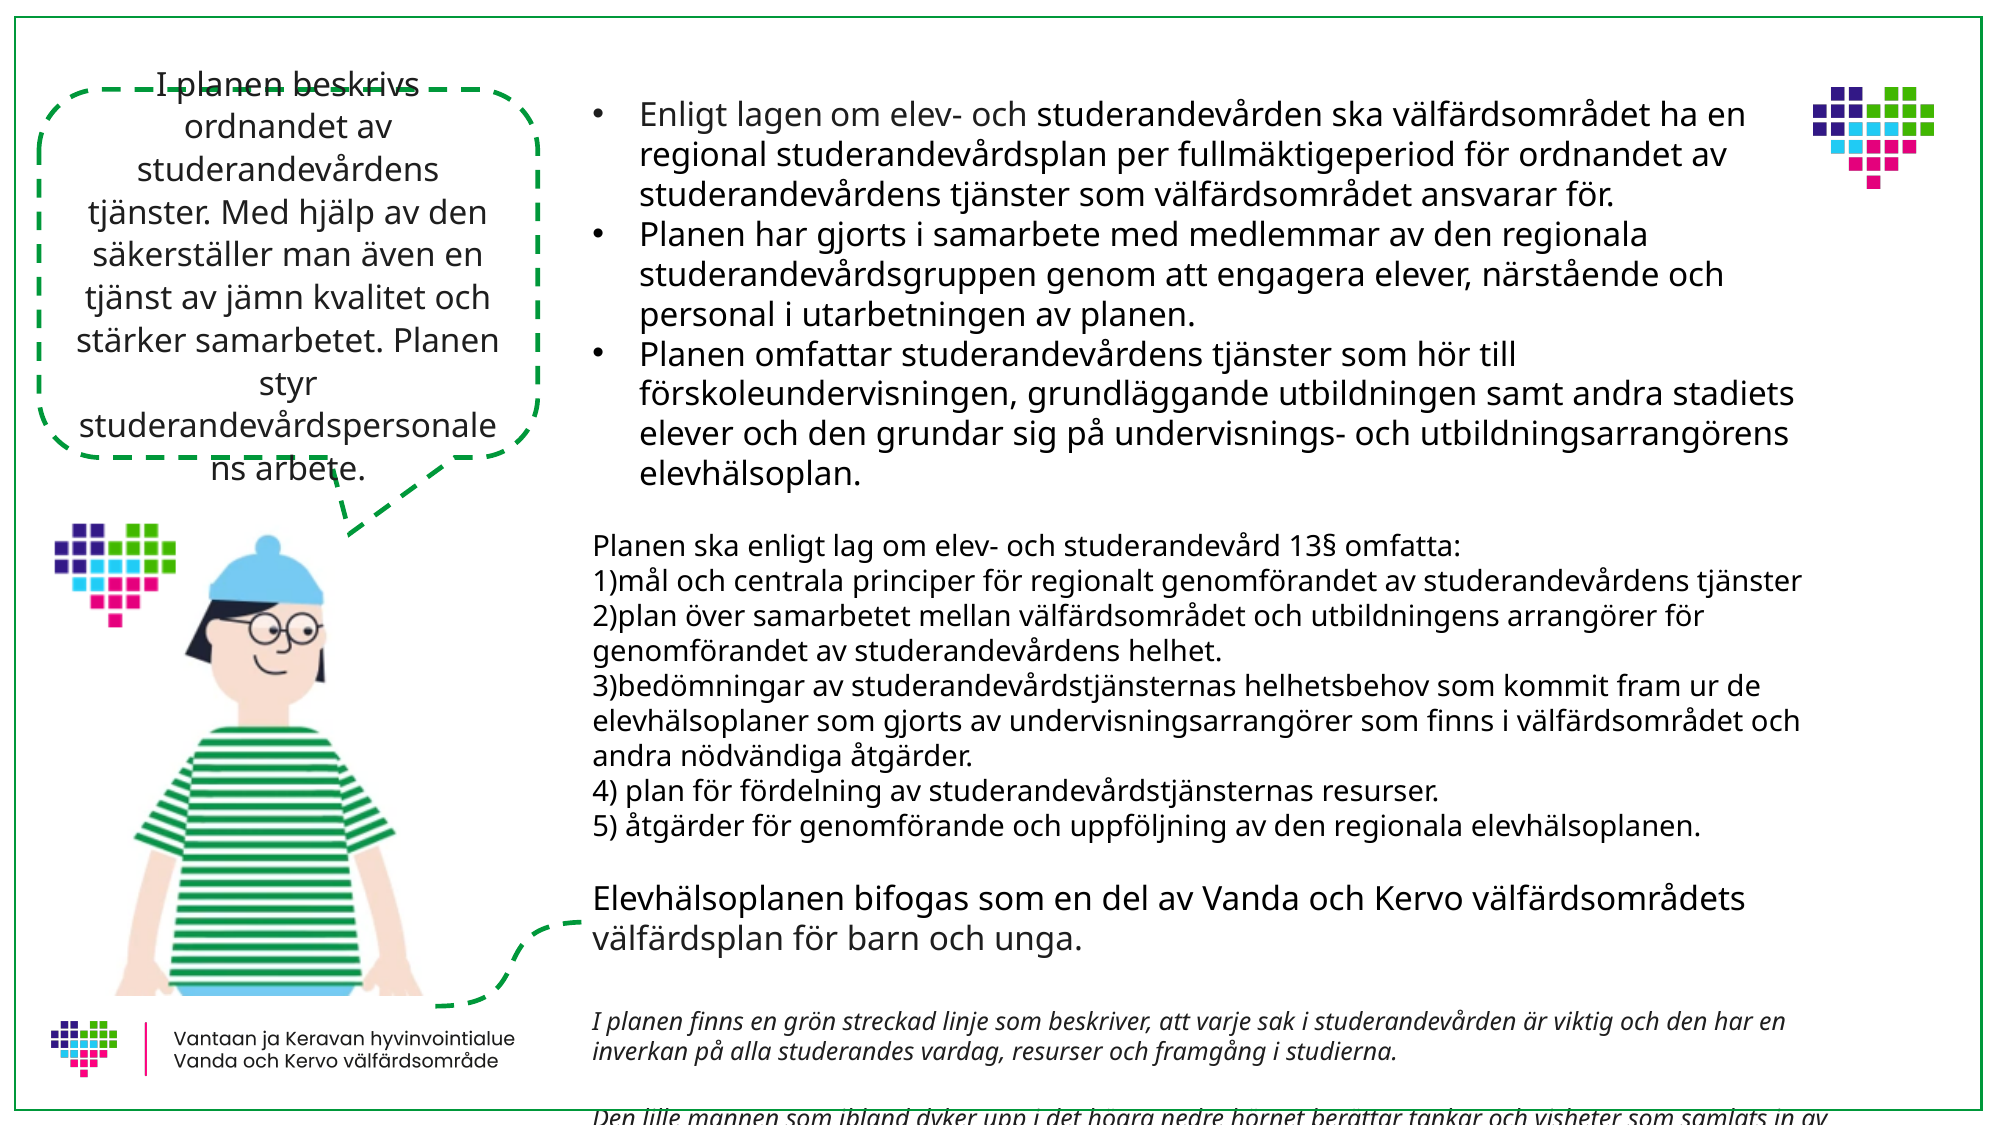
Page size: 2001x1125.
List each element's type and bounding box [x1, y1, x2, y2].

picture [18, 467, 494, 996]
text_box [14, 16, 1983, 1111]
text_box [577, 1111, 1854, 1125]
text_box [435, 922, 588, 1007]
